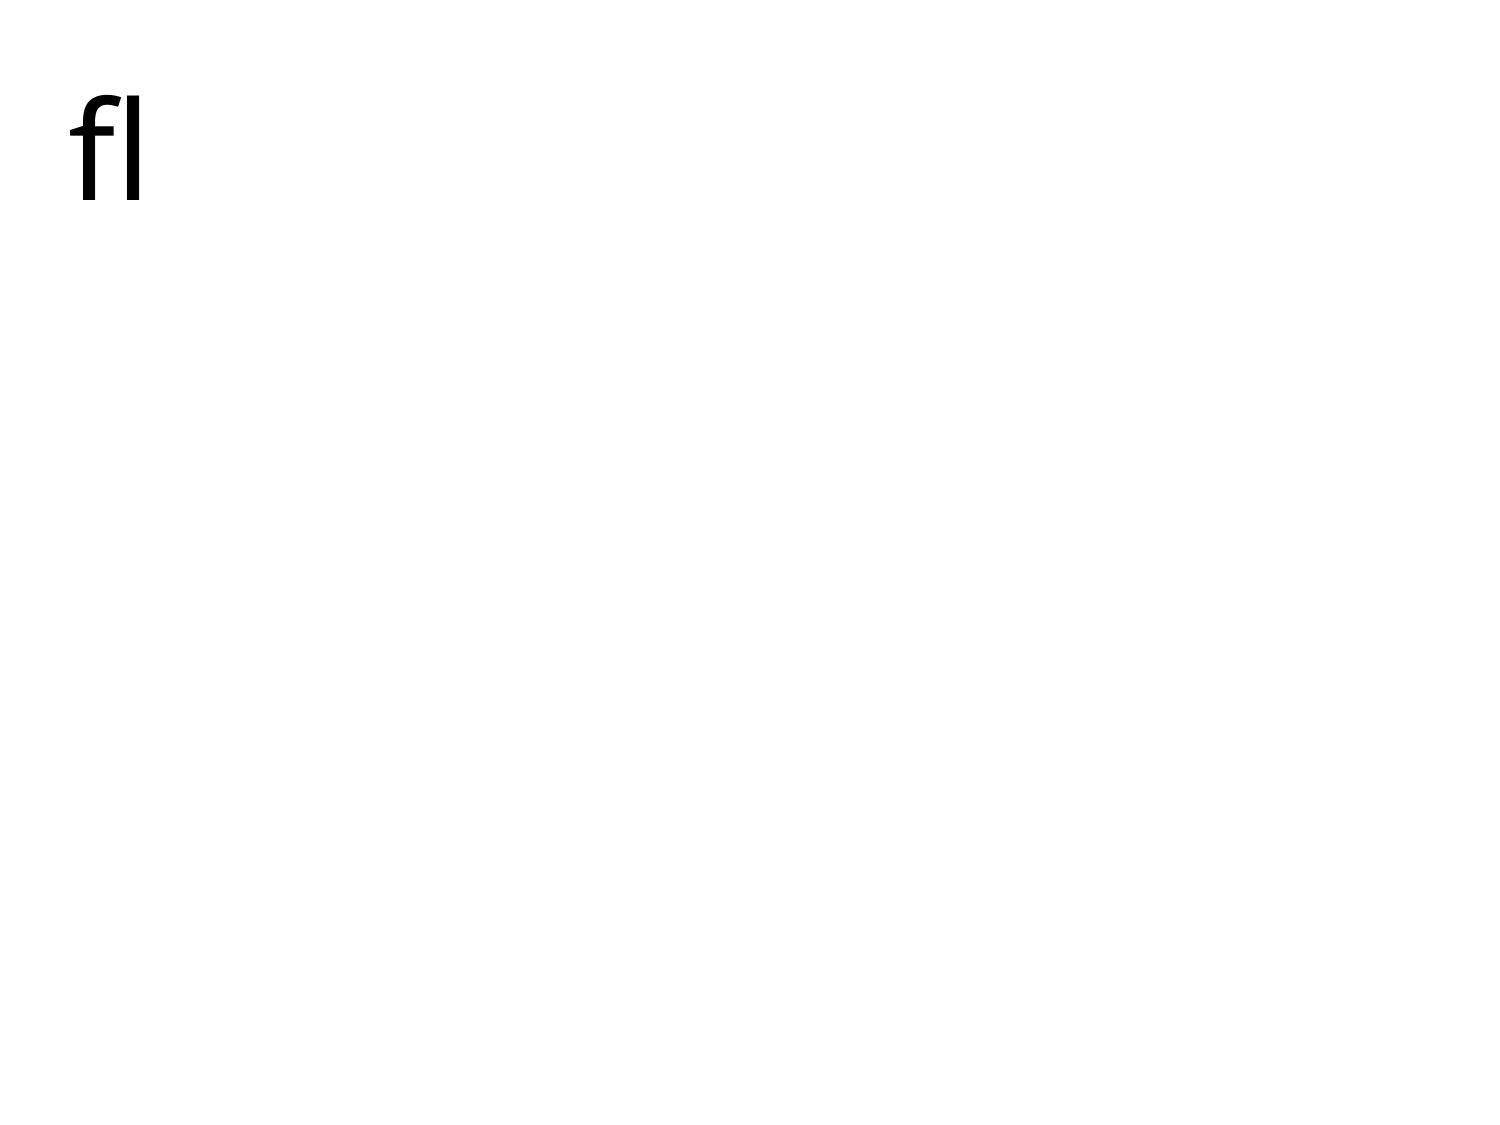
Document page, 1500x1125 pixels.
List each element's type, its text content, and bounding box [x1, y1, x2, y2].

text_box fl [17, 55, 1483, 236]
